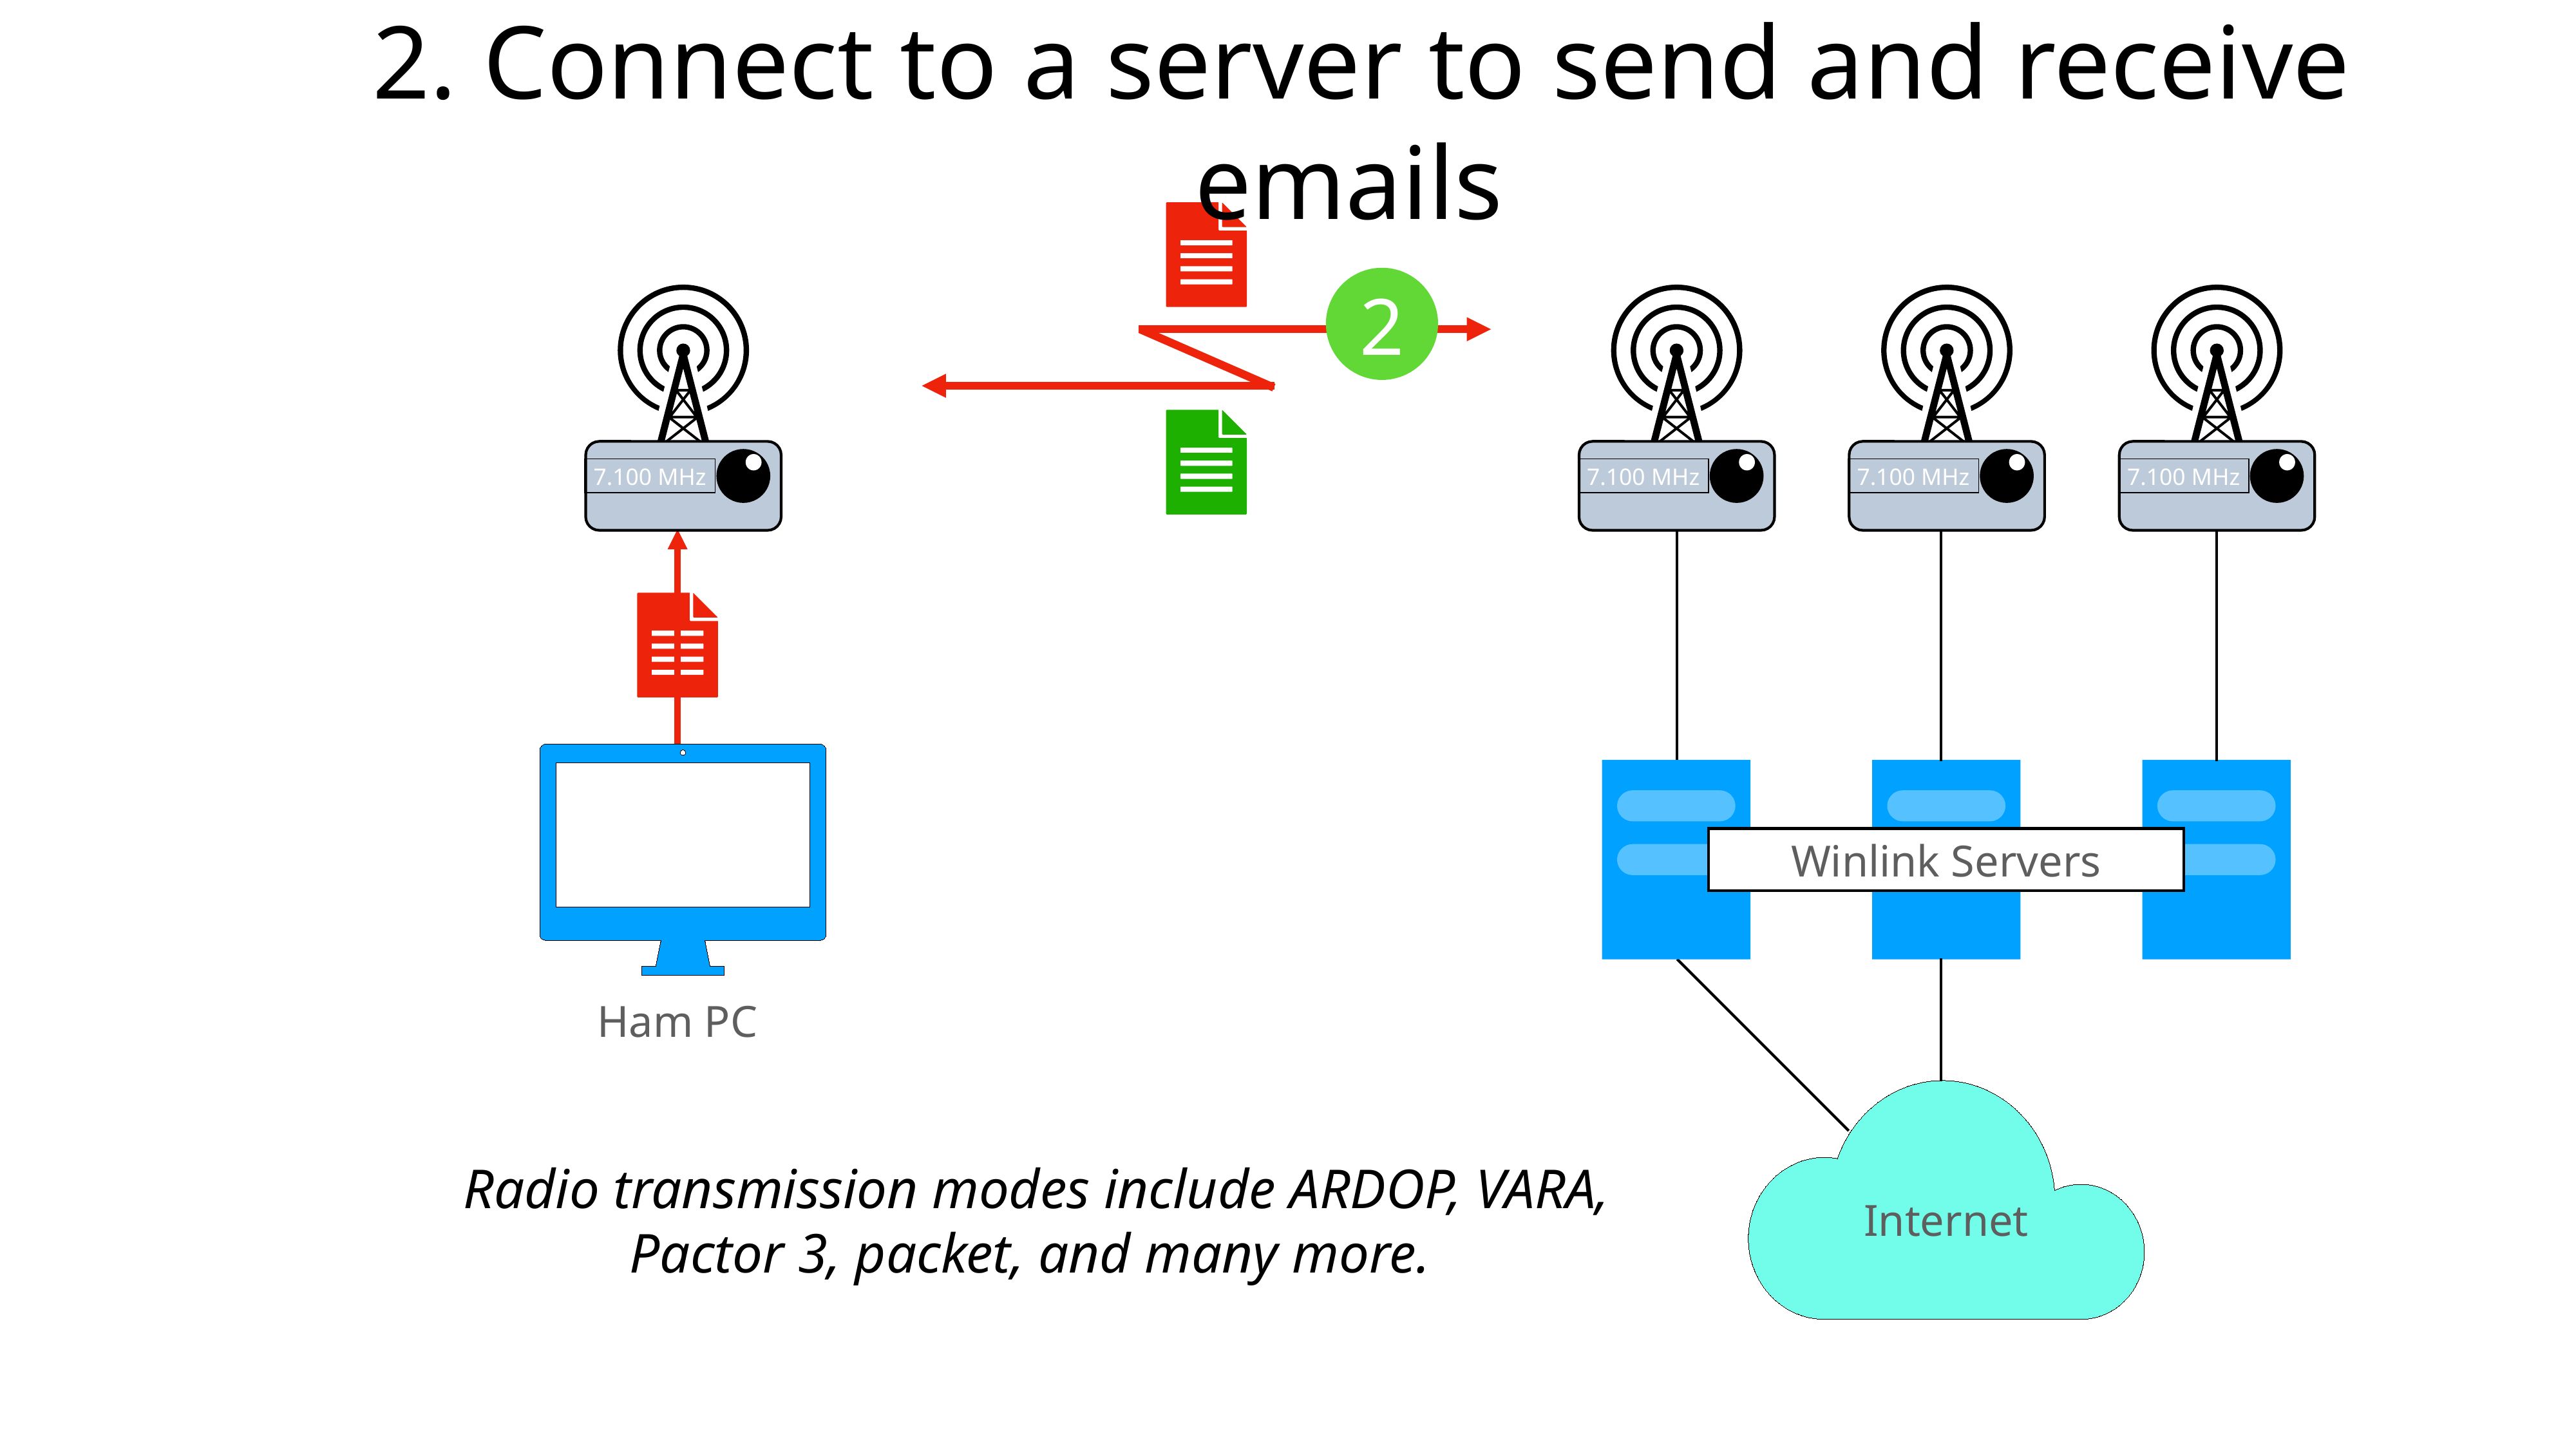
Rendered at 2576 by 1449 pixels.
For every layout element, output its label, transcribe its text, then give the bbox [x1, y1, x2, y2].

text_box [1602, 759, 1751, 960]
text_box [1166, 242, 1247, 307]
text_box Ham PC [591, 989, 764, 1051]
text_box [2142, 759, 2291, 960]
text_box Winlink Servers [2021, 828, 2142, 891]
text_box [637, 592, 718, 697]
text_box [1578, 284, 1775, 531]
text_box [1748, 1080, 2145, 1320]
text_box Radio transmission modes include ARDOP, VARA, Pactor 3, packet, and many more. [385, 1149, 1689, 1289]
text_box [1871, 759, 2021, 960]
text_box 2 [1325, 267, 1439, 328]
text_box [584, 284, 782, 531]
text_box [1166, 410, 1247, 515]
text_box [1848, 284, 2045, 531]
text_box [922, 328, 1492, 388]
text_box Winlink Servers [1751, 828, 1871, 891]
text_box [2118, 284, 2315, 531]
text_box [540, 744, 826, 976]
title 2. Connect to a server to send and receive emails [176, 0, 2521, 242]
text_box [673, 532, 682, 592]
text_box Internet [1858, 1188, 2034, 1251]
